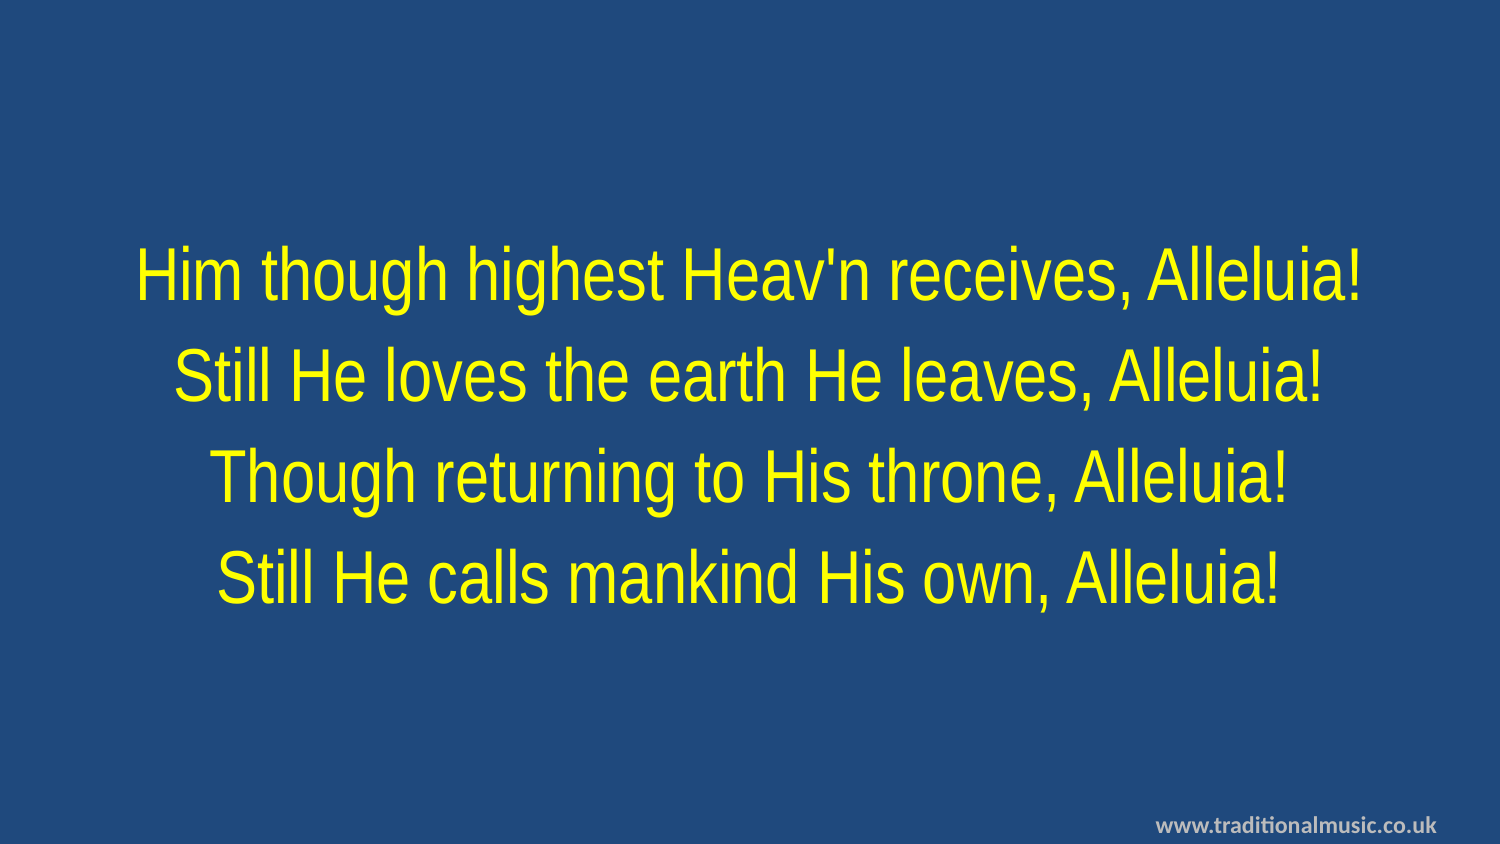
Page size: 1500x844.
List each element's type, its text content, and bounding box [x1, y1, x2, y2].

list Him though highest Heav'n receives, Alleluia! Still He loves the earth He leaves, Alleluia! Though returning to His throne, Alleluia! Still He calls mankind His own, Alleluia! [0, 0, 1500, 844]
